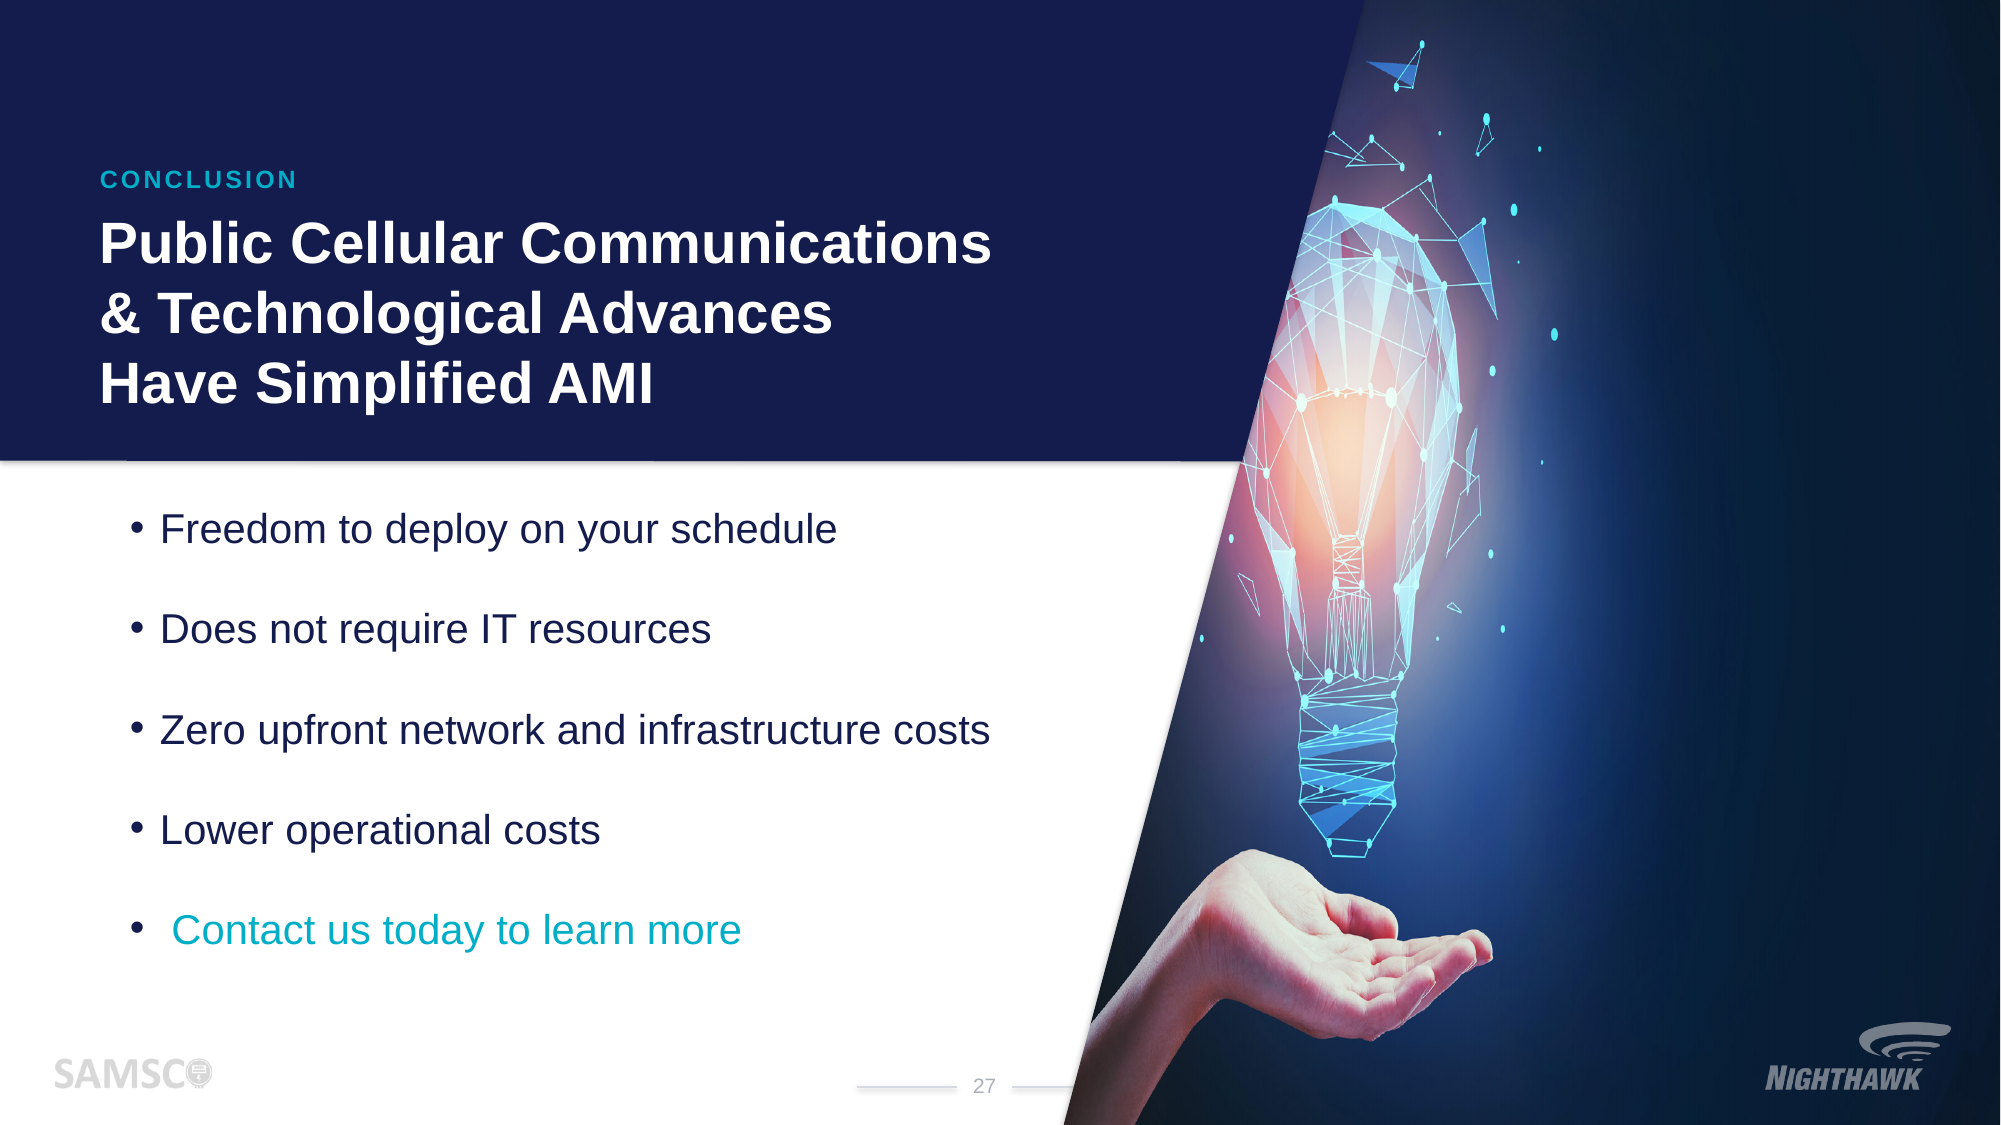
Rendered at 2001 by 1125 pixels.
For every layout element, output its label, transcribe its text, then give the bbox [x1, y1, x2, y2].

text_box CONCLUSION [84, 157, 1253, 199]
text_box Public Cellular Communications & Technological Advances Have Simplified AMI [84, 199, 1611, 283]
text_box Freedom to deploy on your schedule Does not require IT resources Zero upfront network and infrastructure costs Lower operational costs Contact us today to learn more [84, 502, 1202, 843]
text_box [0, 0, 1366, 463]
picture [1063, 0, 2000, 1125]
